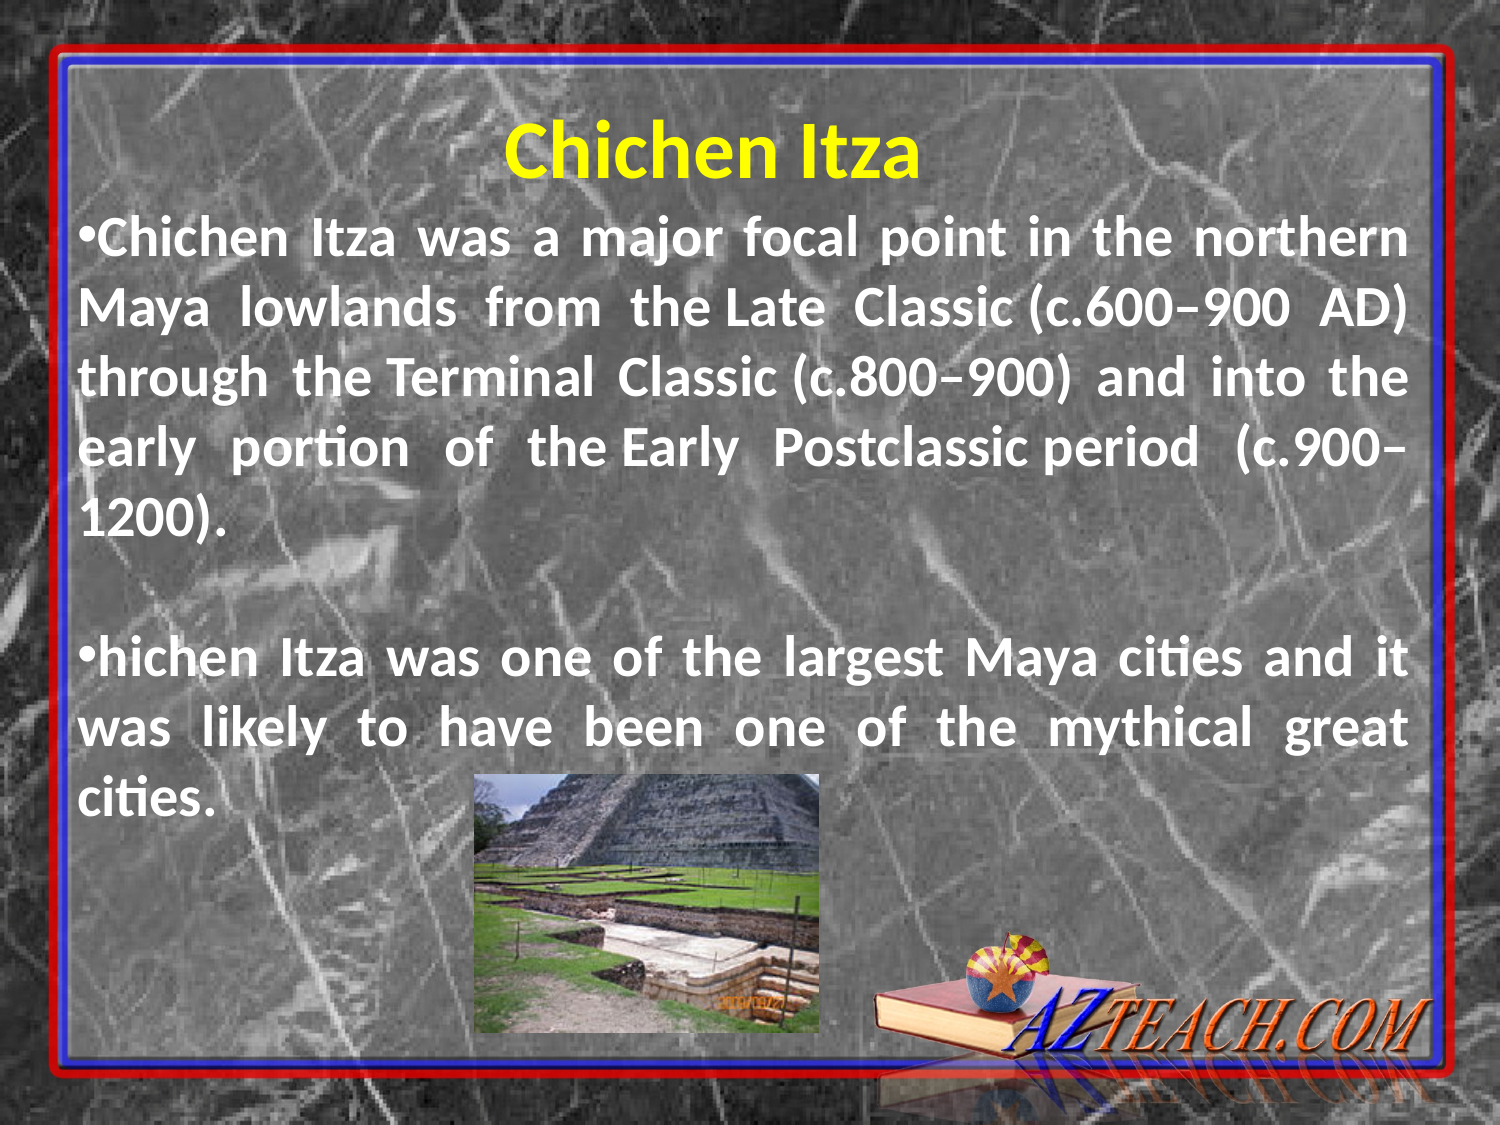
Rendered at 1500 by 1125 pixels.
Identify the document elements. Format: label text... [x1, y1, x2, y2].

text_box Chichen Itza was a major focal point in the northern Maya lowlands from the Late Classic (c.600–900 AD) through the Terminal Classic (c.800–900) and into the early portion of the Early Postclassic period (c.900–1200). hichen Itza was one of the largest Maya cities and it was likely to have been one of the mythical great cities. [62, 190, 1425, 1116]
picture [0, 0, 1500, 1125]
text_box Chichen Itza [490, 87, 957, 203]
